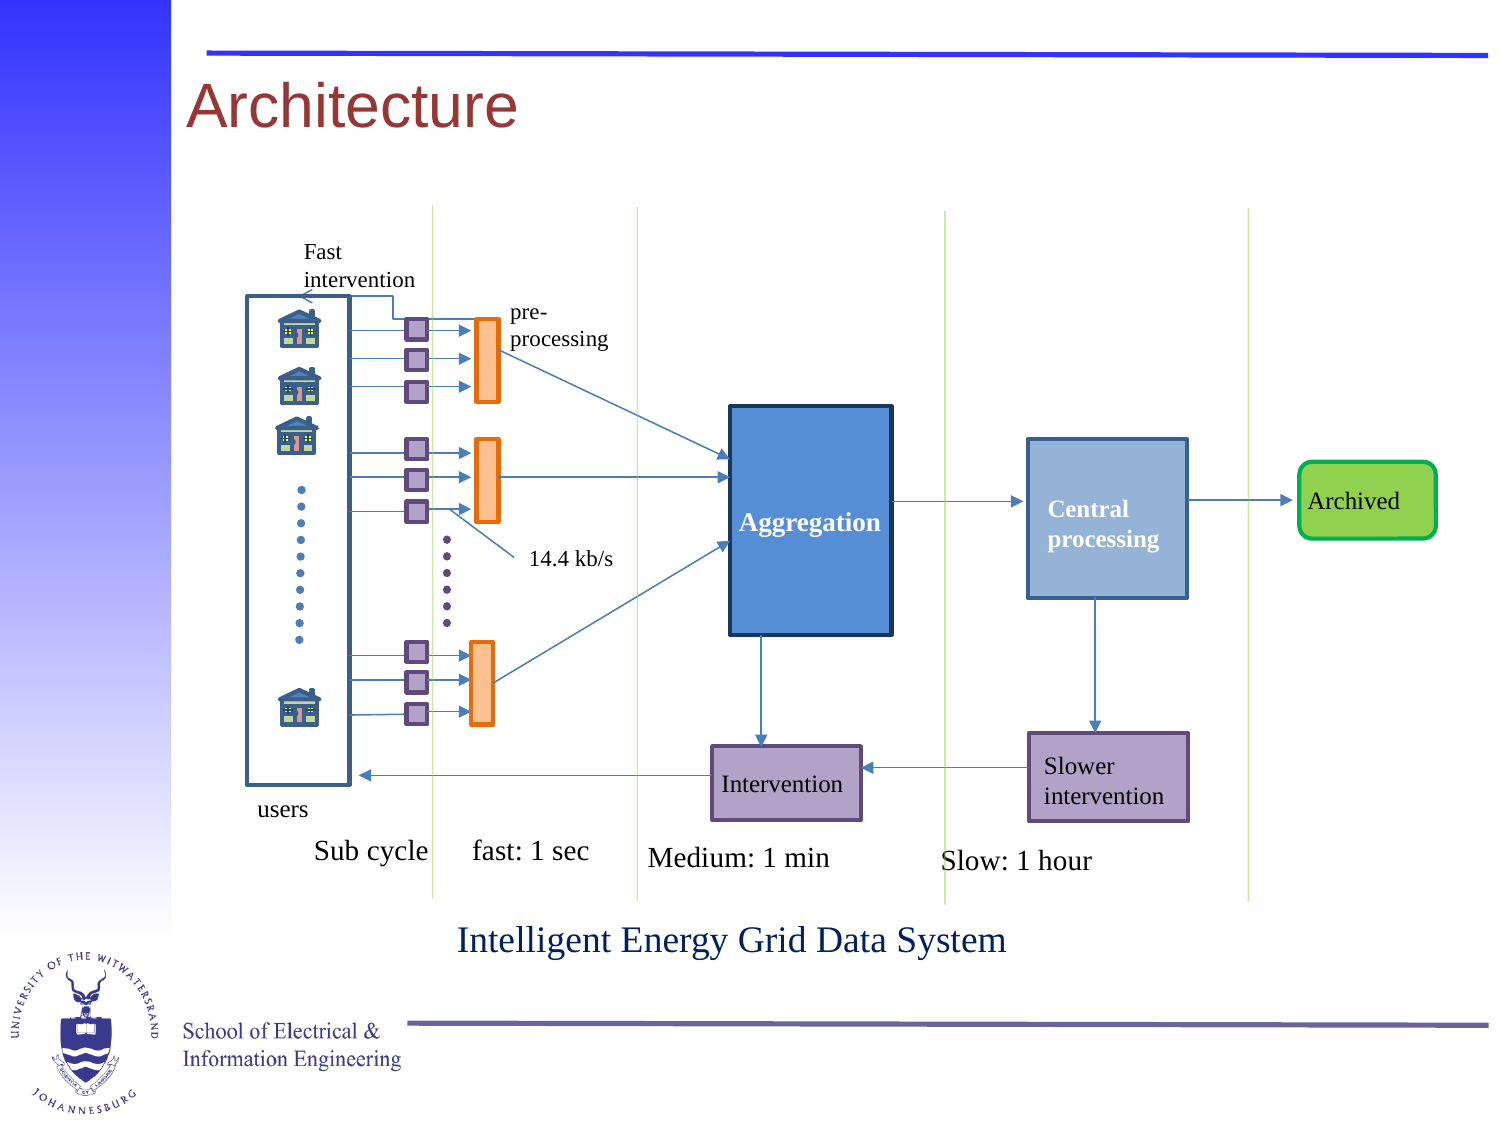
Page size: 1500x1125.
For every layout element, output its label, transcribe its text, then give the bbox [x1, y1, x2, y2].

picture [11, 952, 401, 1114]
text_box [242, 204, 1437, 969]
title Architecture [171, 50, 1500, 155]
